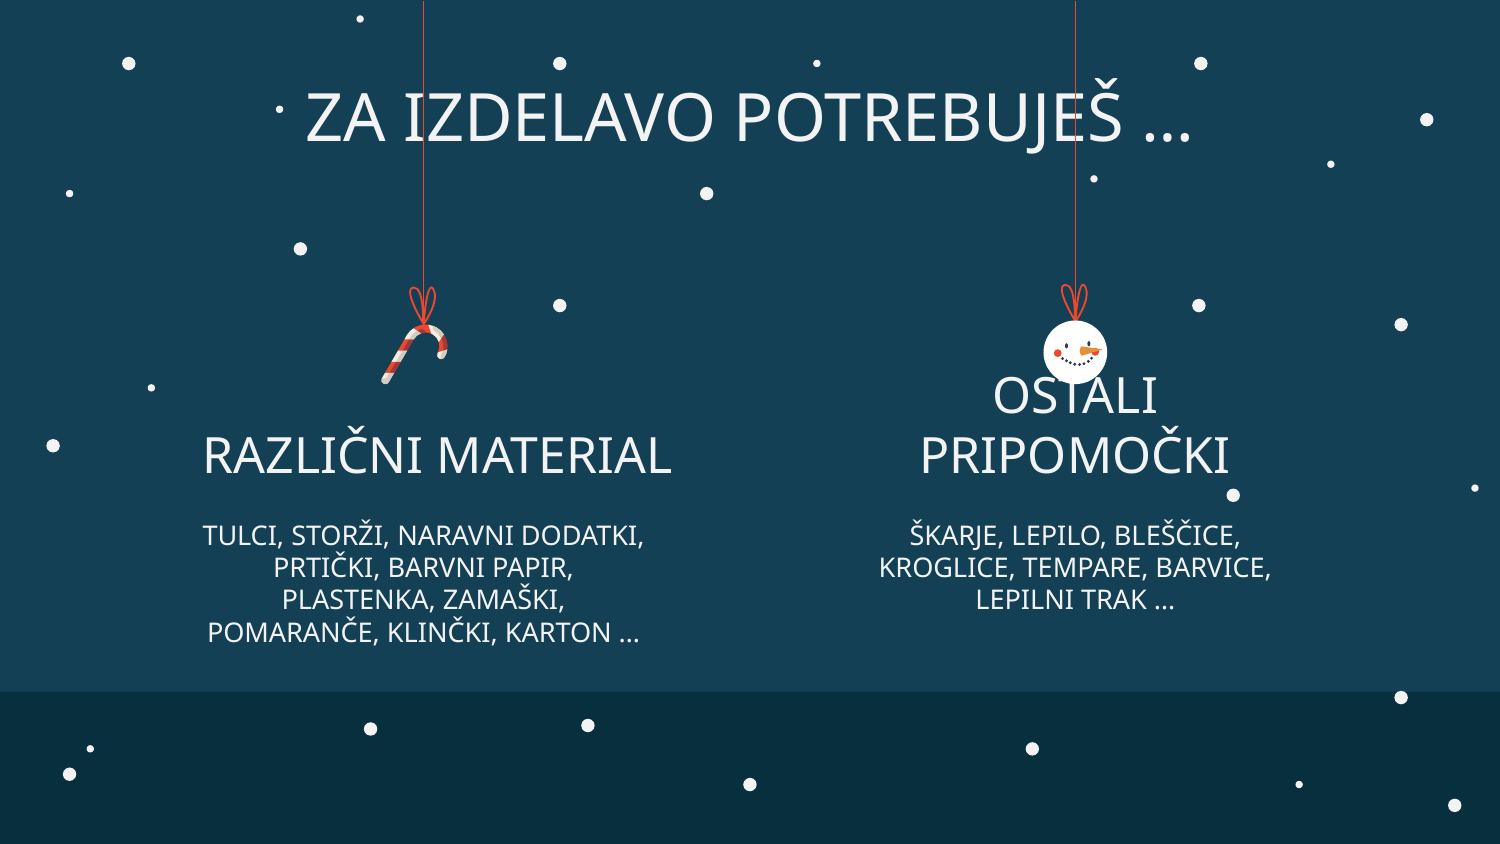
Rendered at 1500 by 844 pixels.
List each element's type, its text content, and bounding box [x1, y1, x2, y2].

subtitle TULCI, STORŽI, NARAVNI DODATKI, PRTIČKI, BARVNI PAPIR, PLASTENKA, ZAMAŠKI, POMARANČE, KLINČKI, KARTON … [185, 502, 663, 664]
title ZA IZDELAVO POTREBUJEŠ … [1098, 59, 1382, 154]
title ZA IZDELAVO POTREBUJEŠ … [446, 59, 1052, 154]
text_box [1057, 0, 1094, 318]
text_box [1041, 320, 1110, 385]
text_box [405, 0, 442, 323]
subtitle ŠKARJE, LEPILO, BLEŠČICE, KROGLICE, TEMPARE, BARVICE, LEPILNI TRAK … [836, 502, 1314, 605]
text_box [380, 324, 449, 385]
title ZA IZDELAVO POTREBUJEŠ … [118, 59, 400, 154]
subtitle OSTALI PRIPOMOČKI [836, 421, 1314, 499]
subtitle RAZLIČNI MATERIAL [185, 421, 691, 499]
